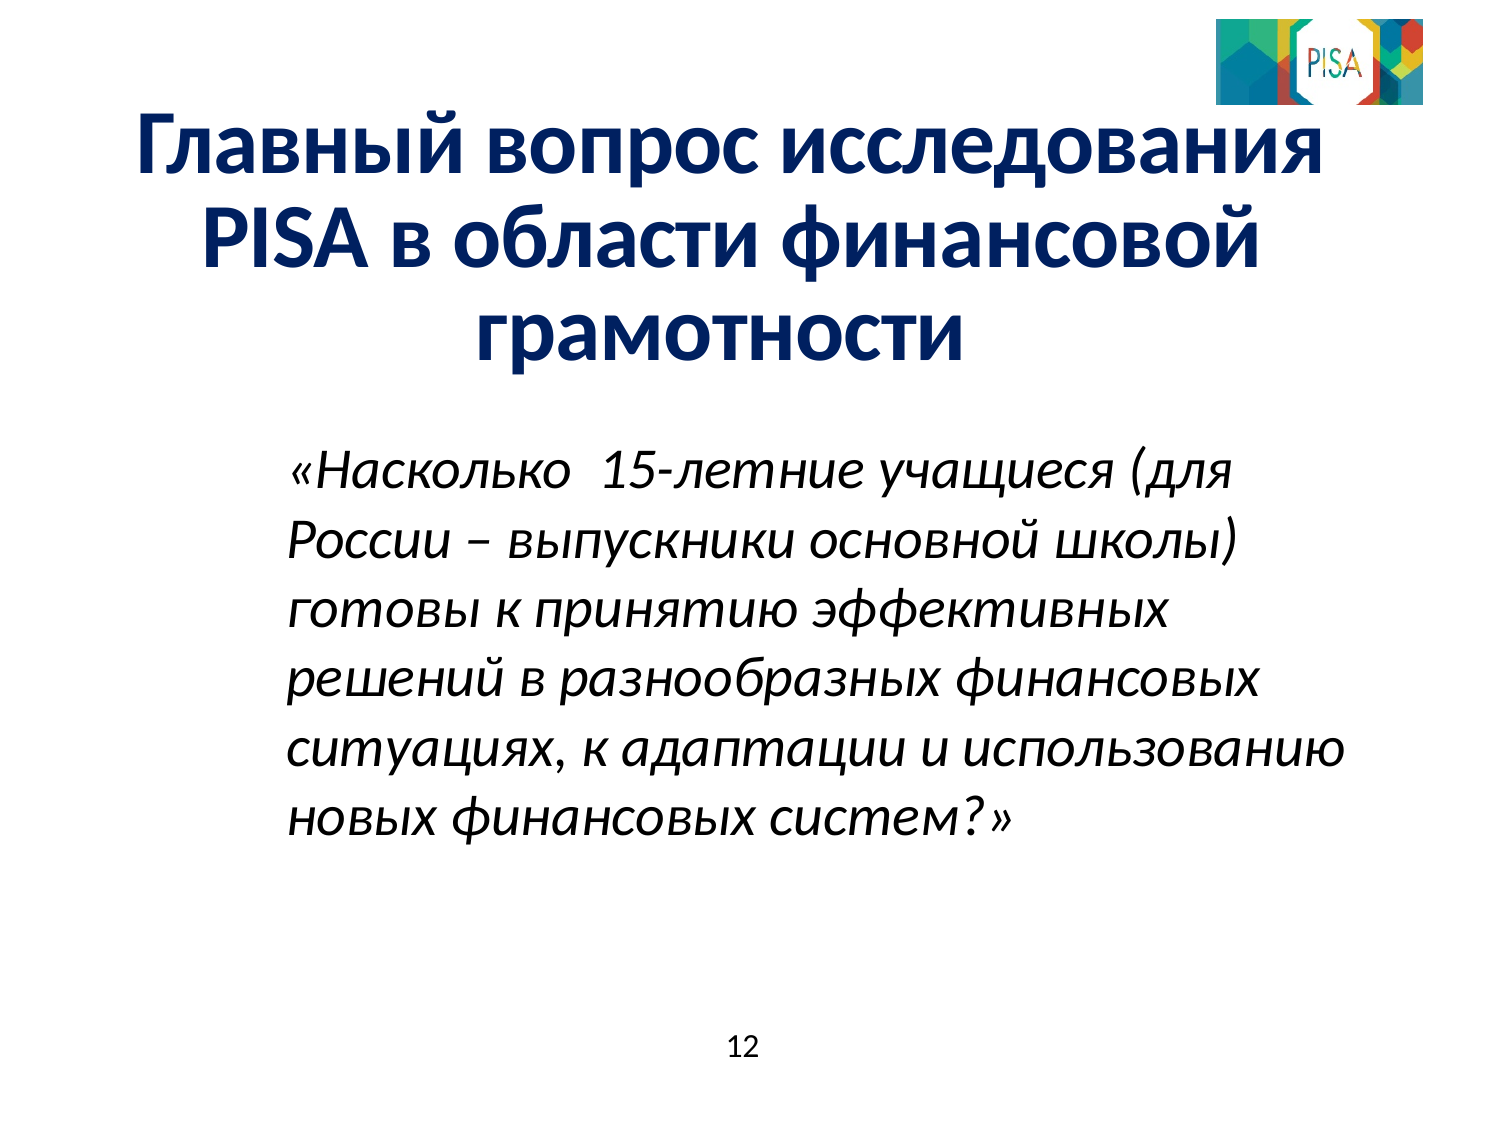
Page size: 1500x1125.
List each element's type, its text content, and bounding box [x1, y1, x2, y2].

text_box «Насколько 15-летние учащиеся (для России – выпускники основной школы) готовы к принятию эффективных решений в разнообразных финансовых ситуациях, к адаптации и использованию новых финансовых систем?» [268, 269, 1395, 985]
picture [1216, 19, 1424, 105]
text_box 12 [521, 1014, 965, 1093]
text_box Главный вопрос исследования PISA в области финансовой грамотности [83, 136, 1379, 342]
